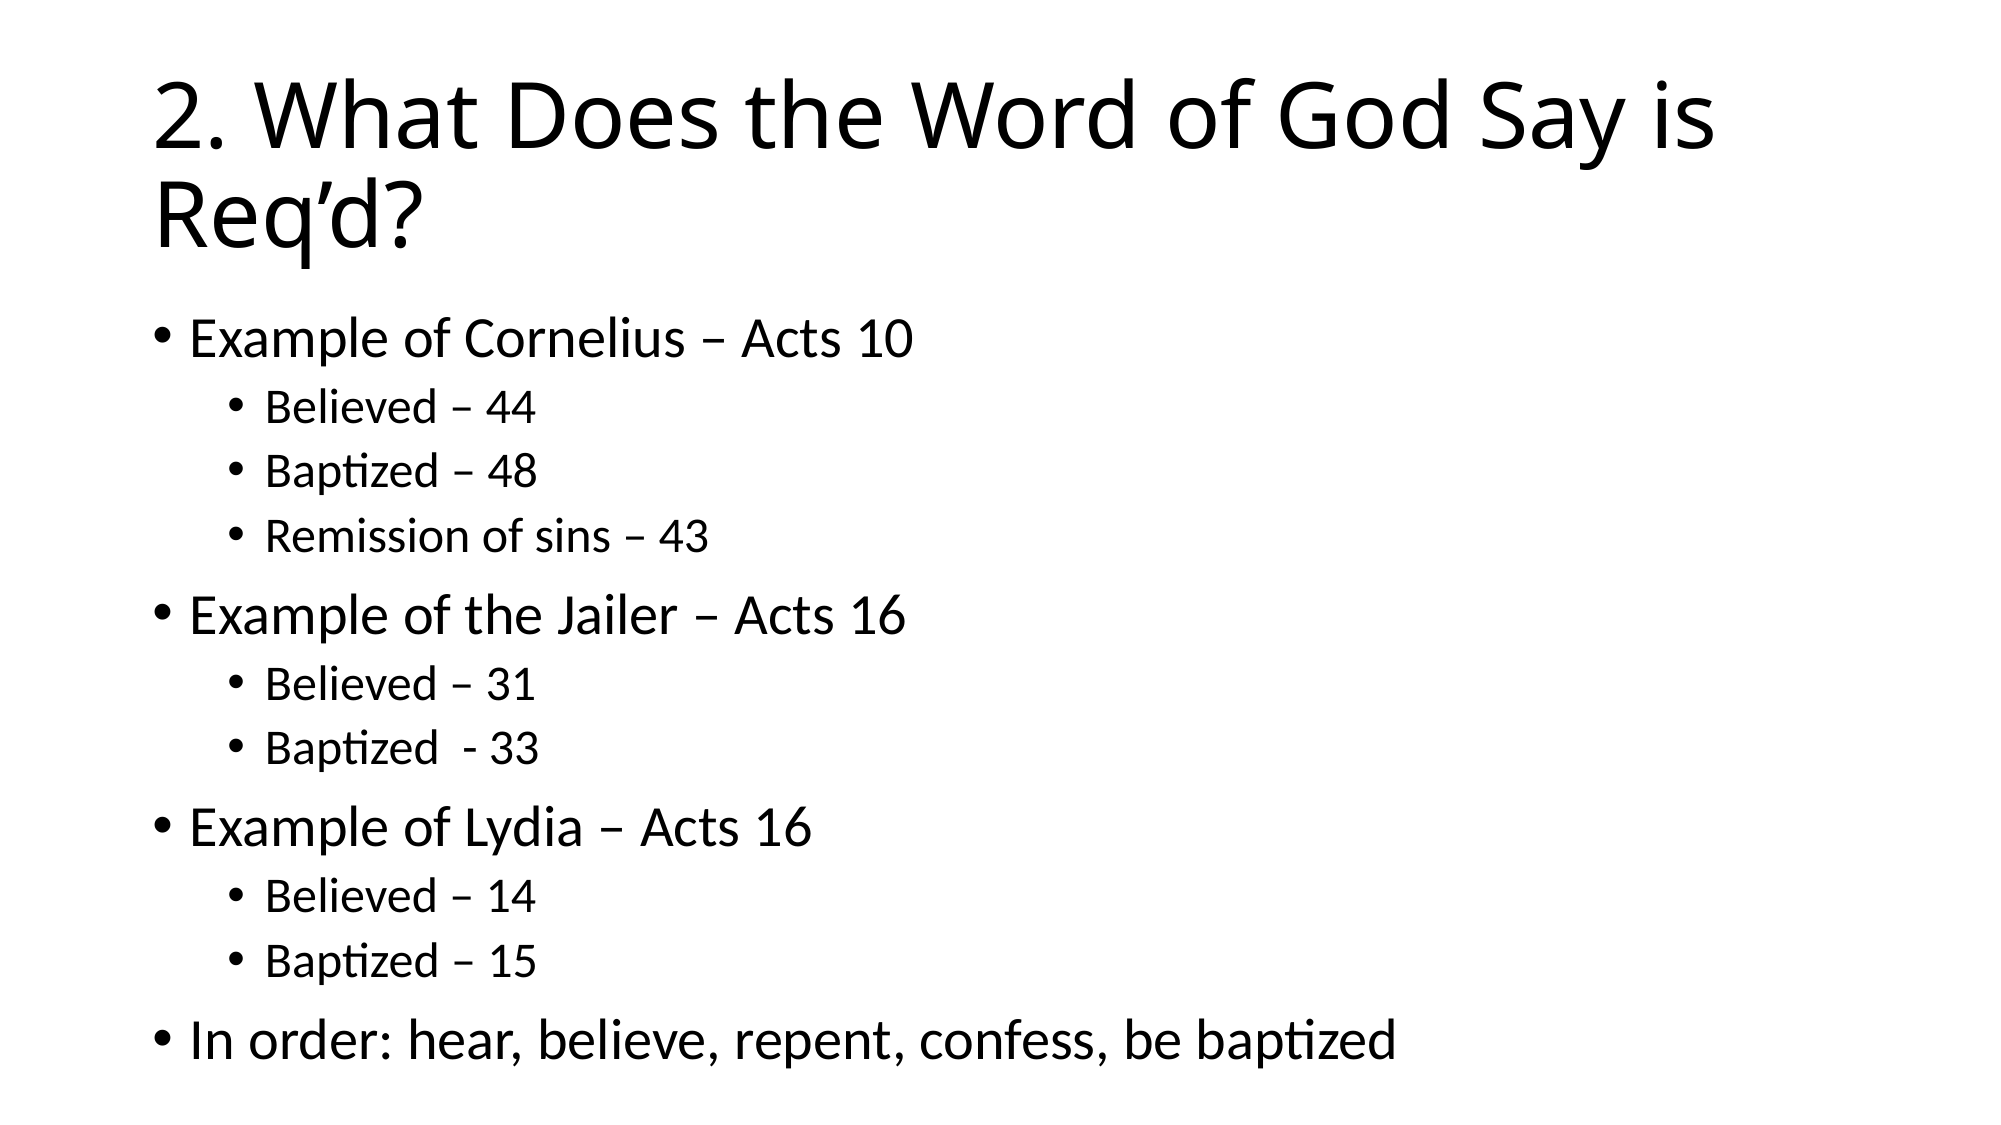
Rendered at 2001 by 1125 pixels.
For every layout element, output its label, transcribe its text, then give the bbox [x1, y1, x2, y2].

list Example of Cornelius – Acts 10 Believed – 44 Baptized – 48 Remission of sins – 43 Example of the Jailer – Acts 16 Believed – 31 Baptized - 33 Example of Lydia – Acts 16 Believed – 14 Baptized – 15 In order: hear, believe, repent, confess, be baptized [137, 299, 1863, 1125]
title 2. What Does the Word of God Say is Req’d? [137, 59, 1863, 278]
